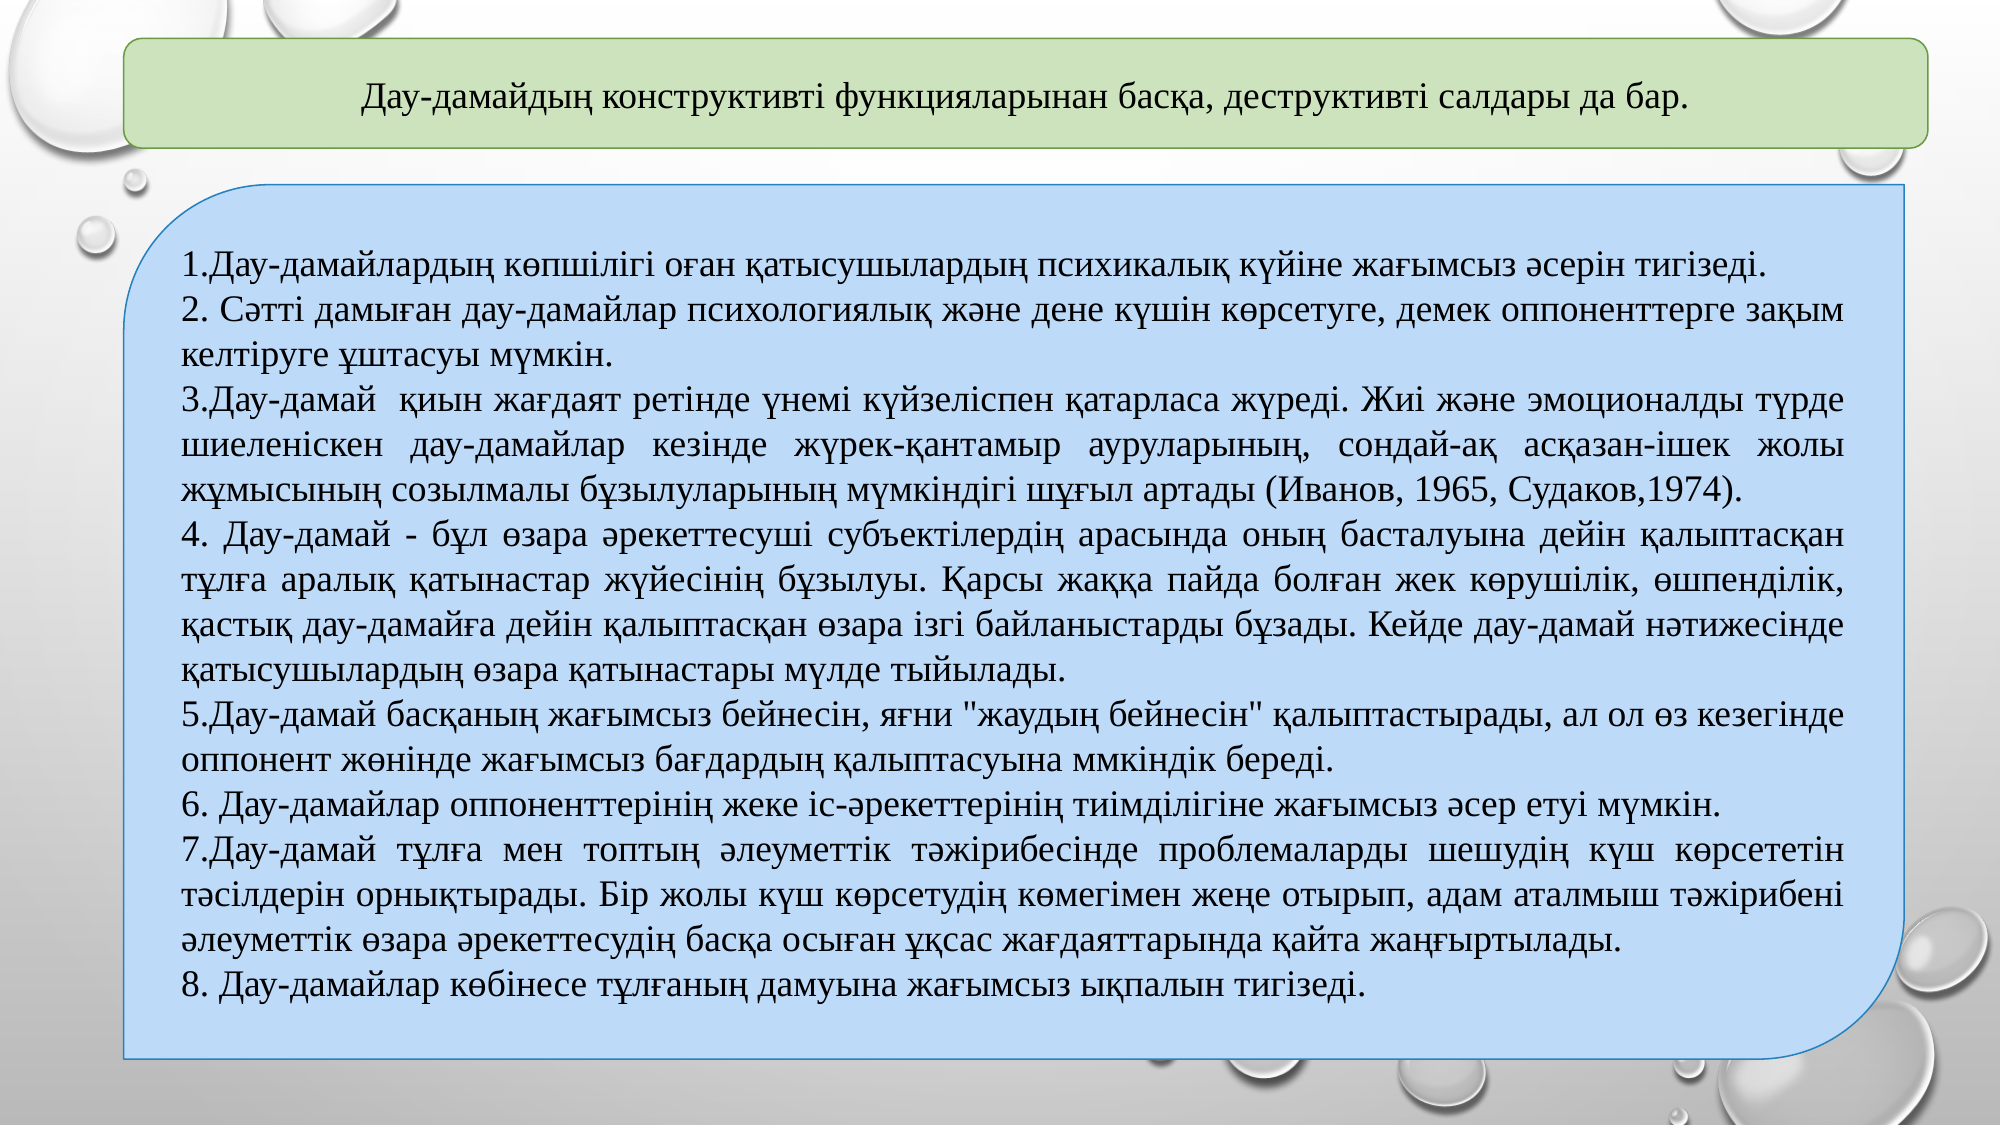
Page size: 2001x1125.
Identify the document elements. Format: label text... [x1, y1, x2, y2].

text_box Дау-дамайдың конструктивті функцияларынан басқа, деструктивті салдары да бар. [122, 37, 1929, 149]
picture [0, 0, 2000, 1125]
text_box 1.Дау-дамайлардың көпшілігі оған қатысушылардың психикалық күйіне жағымсыз әсерін тигізеді. 2. Сәтті дамыған дау-дамайлар психологиялық және дене күшін көрсетуге, демек оппоненттерге зақым келтіруге ұштасуы мүмкін. 3.Дау-дамай қиын жағдаят ретінде үнемі күйзеліспен қатарласа жүреді. Жиі және эмоционалды түрде шиеленіскен дау-дамайлар кезінде жүрек-қантамыр ауруларының, сондай-ақ асқазан-ішек жолы жұмысының созылмалы бұзылуларының мүмкіндігі шұғыл артады (Иванов, 1965, Судаков,1974). 4. Дау-дамай - бұл өзара әрекеттесуші субъектілердің арасында оның басталуына дейін қалыптасқан тұлға аралық қатынастар жүйесінің бұзылуы. Қарсы жаққа пайда болған жек көрушілік, өшпенділік, қастық дау-дамайға дейін қалыптасқан өзара ізгі байланыстарды бұзады. Кейде дау-дамай нәтижесінде қатысушылардың өзара қатынастары мүлде тыйылады. 5.Дау-дамай басқаның жағымсыз бейнесін, яғни "жаудың бейнесін" қалыптастырады, ал ол өз кезегінде оппонент жөнінде жағымсыз бағдардың қалыптасуына ммкіндік береді. 6. Дау-дамайлар оппоненттерінің жеке іс-әрекеттерінің тиімділігіне жағымсыз әсер етуі мүмкін. 7.Дау-дамай тұлға мен топтың әлеуметтік тәжірибесінде проблемаларды шешудің күш көрсететін тәсілдерін орнықтырады. Бір жолы күш көрсетудің көмегімен жеңе отырып, адам аталмыш тәжірибені әлеуметтік өзара әрекеттесудің басқа осыған ұқсас жағдаяттарында қайта жаңғыртылады. 8. Дау-дамайлар көбінесе тұлғаның дамуына жағымсыз ықпалын тигізеді. [122, 183, 1905, 1060]
